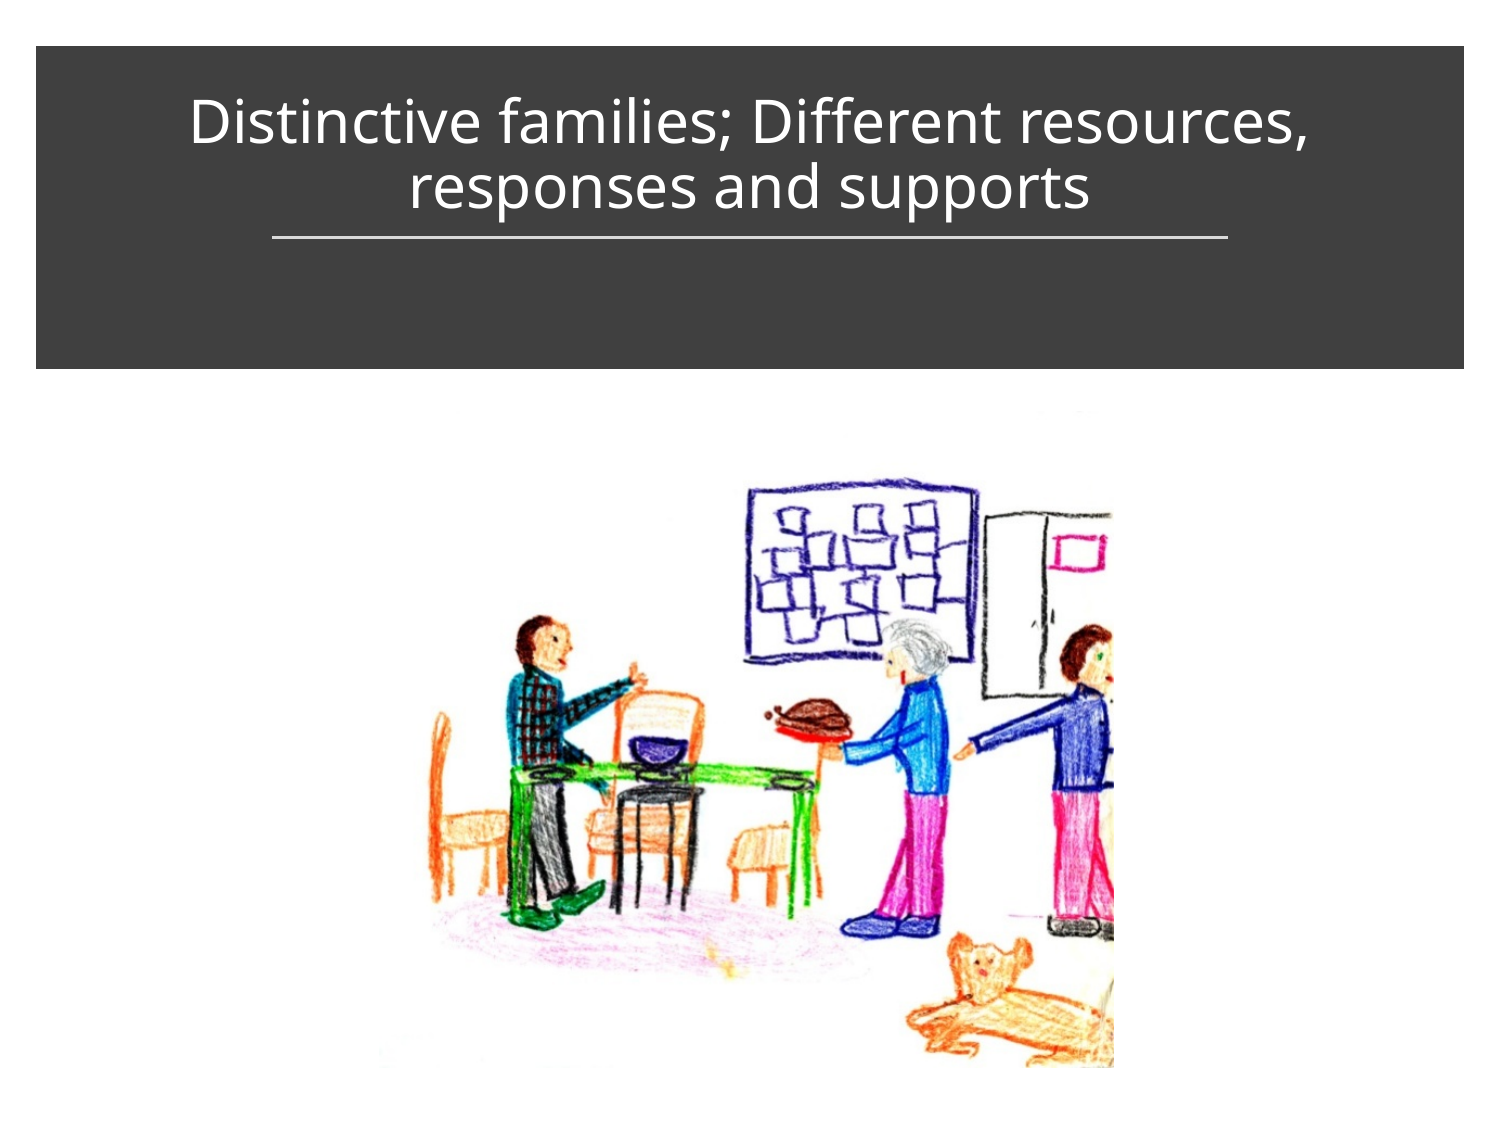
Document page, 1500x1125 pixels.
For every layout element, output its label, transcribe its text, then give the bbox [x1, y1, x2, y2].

title Distinctive families; Different resources, responses and supports [64, 76, 1436, 230]
text_box [46, 55, 1455, 360]
picture [379, 411, 1114, 1068]
